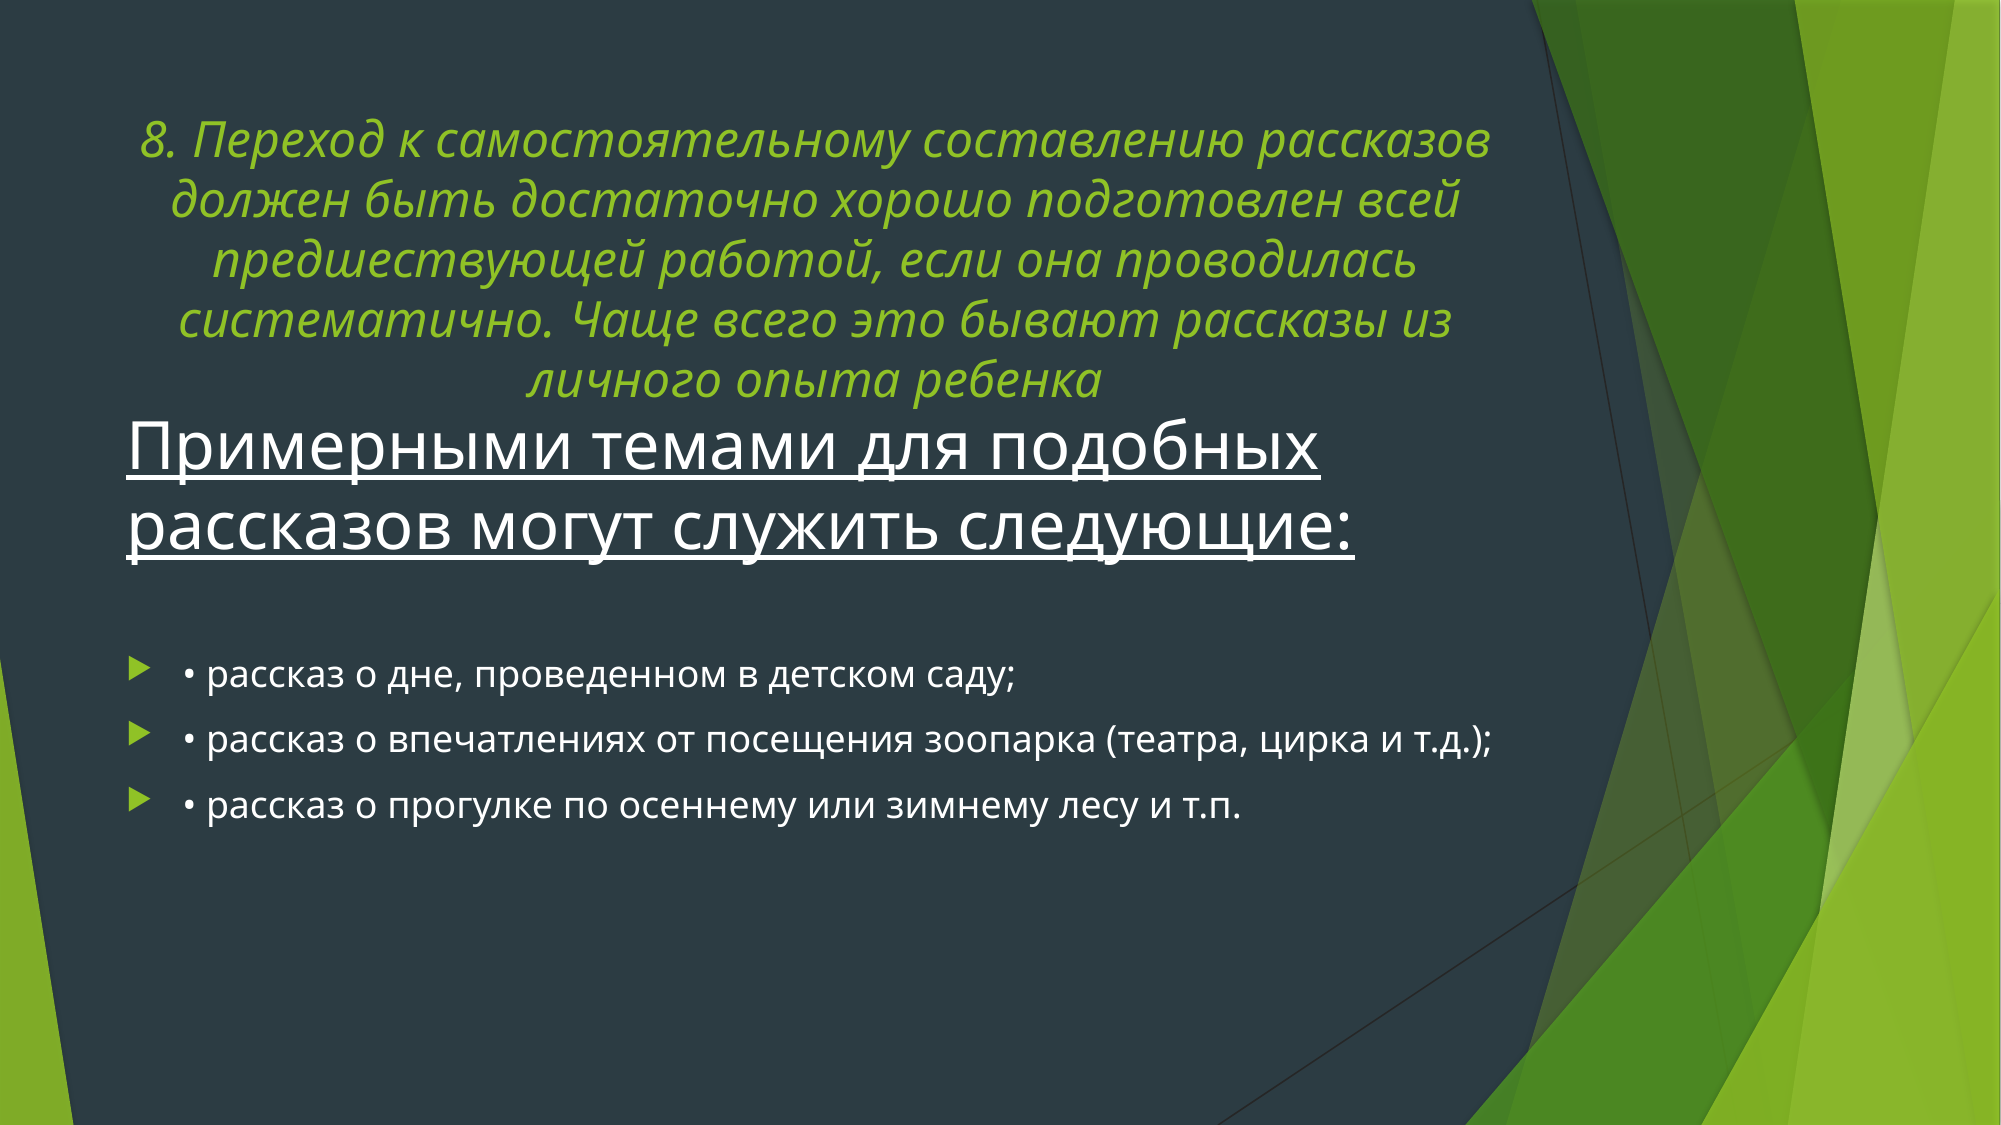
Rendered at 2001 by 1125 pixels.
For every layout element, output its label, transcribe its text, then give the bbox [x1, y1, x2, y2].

title 8. Переход к самостоятельному составлению рассказов должен быть достаточно хорошо подготовлен всей предшествующей работой, если она проводилась систематично. Чаще всего это бывают рассказы из личного опыта ребенка [111, 99, 1522, 317]
list Примерными темами для подобных рассказов могут служить следующие: • рассказ о дне, проведенном в детском саду; • рассказ о впечатлениях от посещения зоопарка (театра, цирка и т.д.); • рассказ о прогулке по осеннему или зимнему лесу и т.п. [111, 395, 1522, 991]
